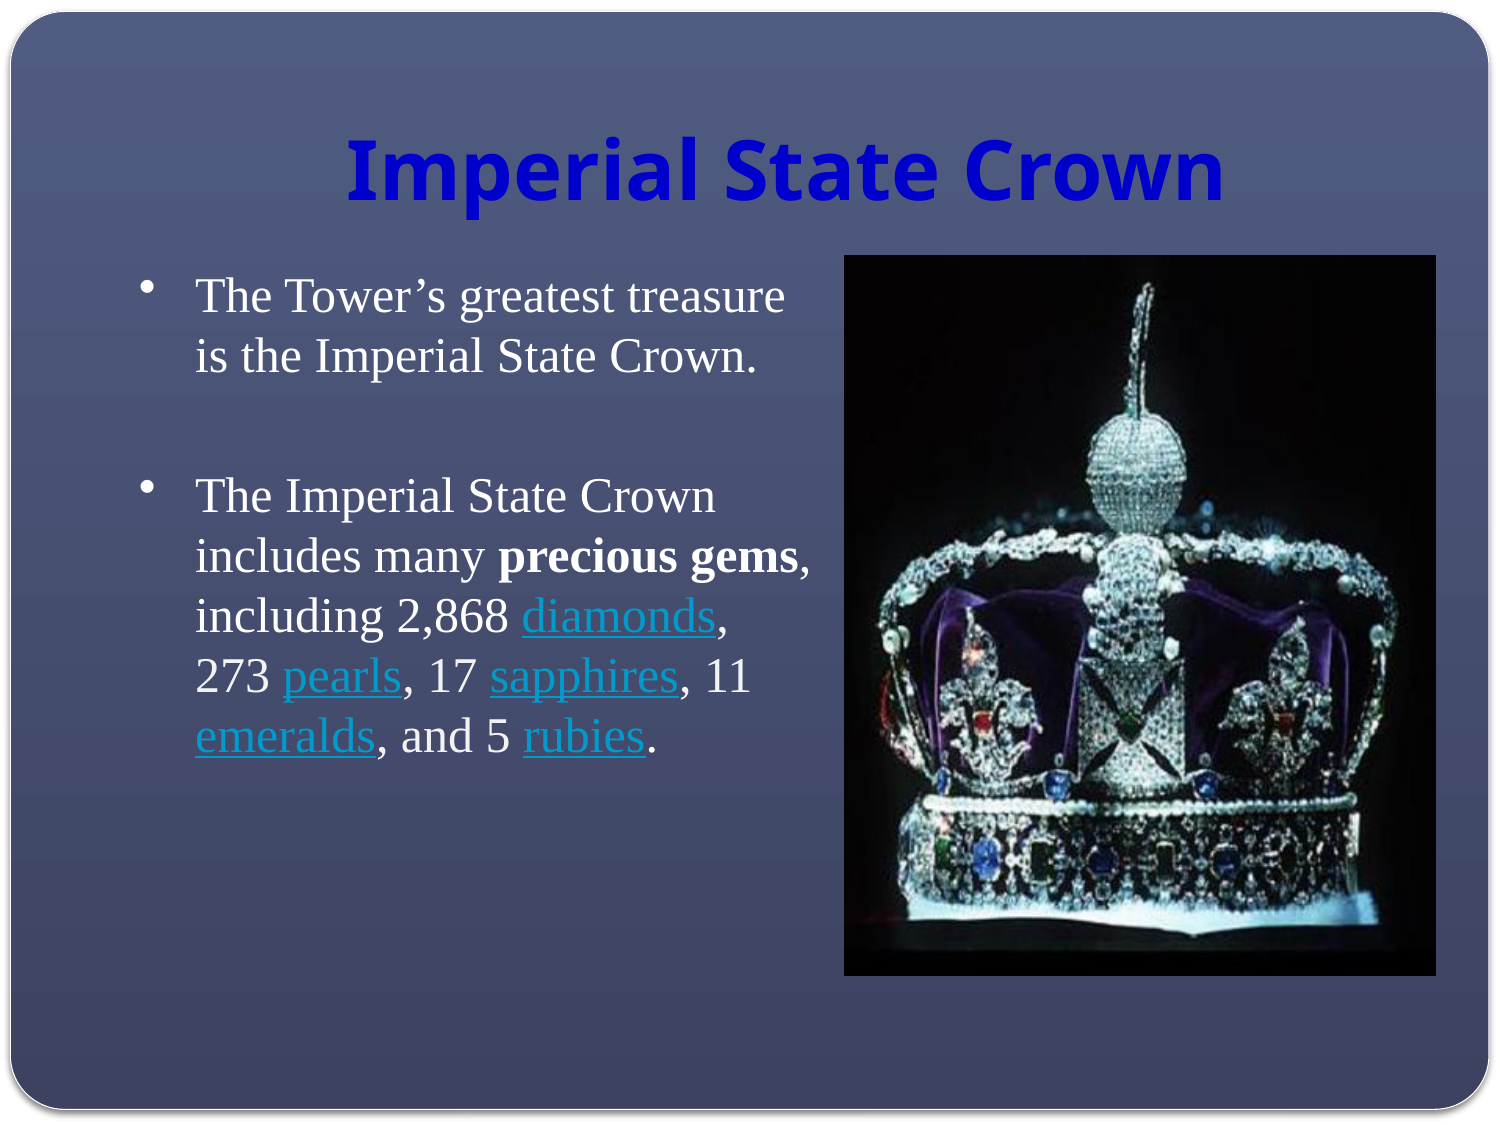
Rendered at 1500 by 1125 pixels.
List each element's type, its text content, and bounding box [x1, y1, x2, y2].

title Imperial State Crown [149, 44, 1426, 233]
text_box The Tower’s greatest treasure is the Imperial State Crown. The Imperial State Crown includes many precious gems, including 2,868 diamonds, 273 pearls, 17 sapphires, 11 emeralds, and 5 rubies. [123, 255, 833, 770]
picture [844, 255, 1436, 977]
